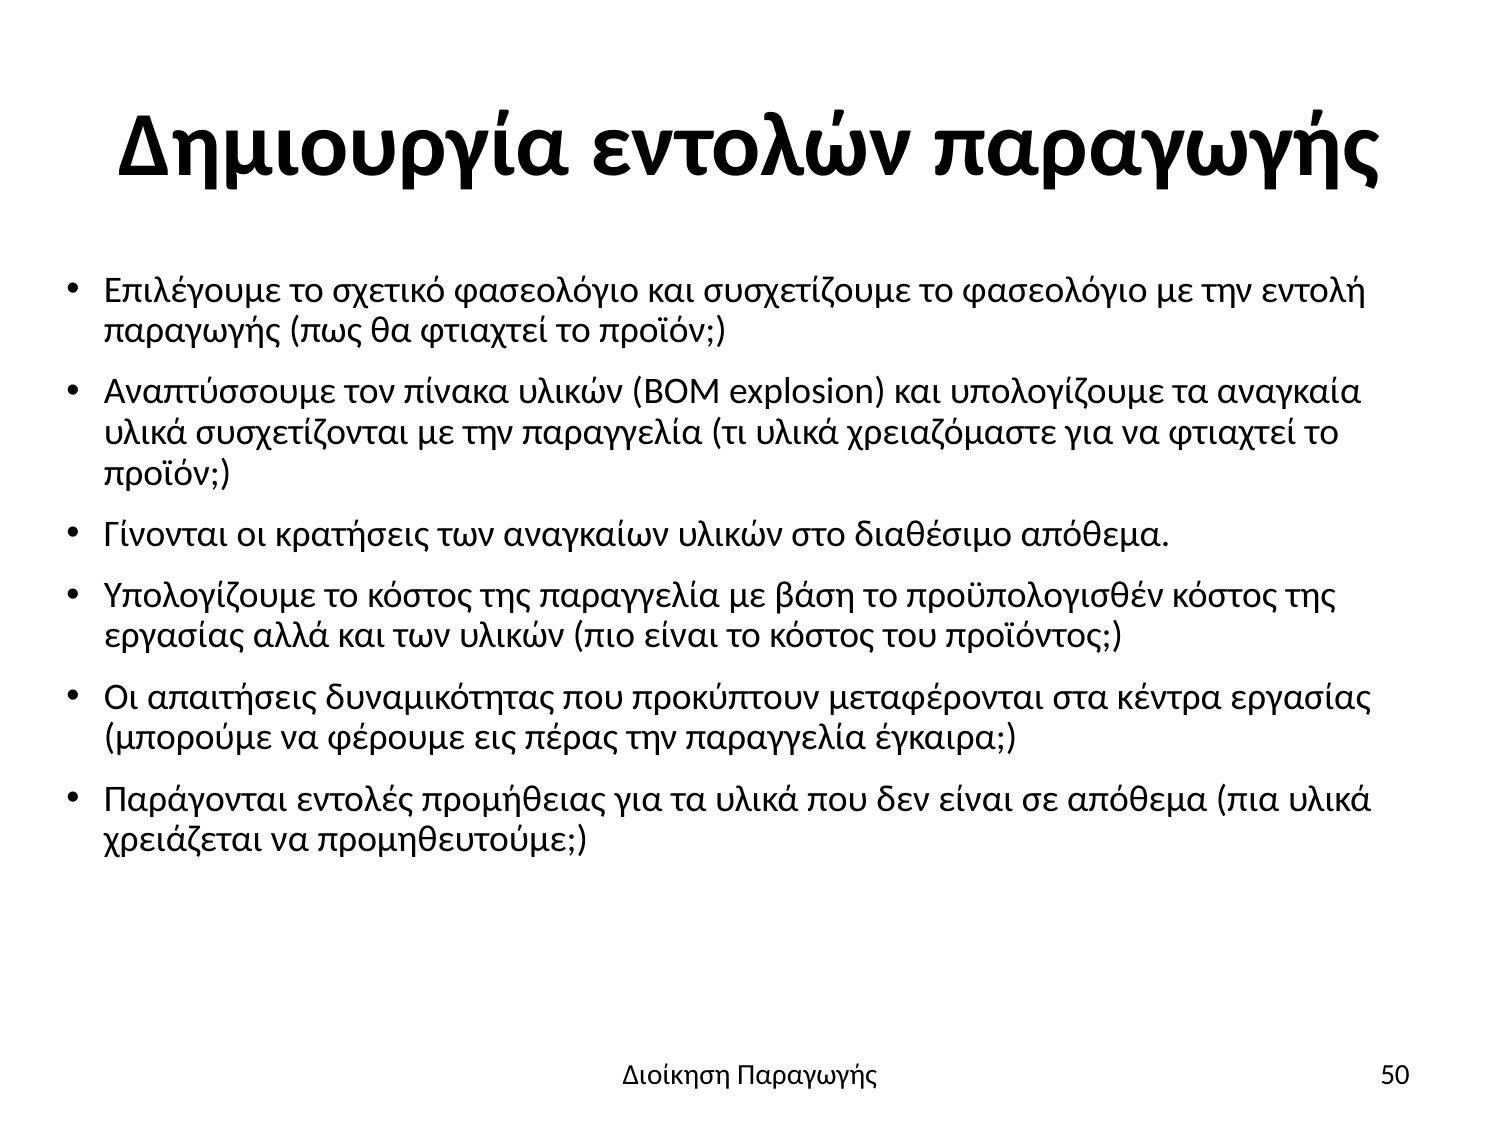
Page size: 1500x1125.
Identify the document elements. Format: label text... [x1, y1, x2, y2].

text_box Επιλέγουμε το σχετικό φασεολόγιο και συσχετίζουμε το φασεολόγιο με την εντολή παραγωγής (πως θα φτιαχτεί το προϊόν;) Αναπτύσσουμε τον πίνακα υλικών (BOM explosion) και υπολογίζουμε τα αναγκαία υλικά συσχετίζονται με την παραγγελία (τι υλικά χρειαζόμαστε για να φτιαχτεί το προϊόν;) Γίνονται οι κρατήσεις των αναγκαίων υλικών στο διαθέσιμο απόθεμα. Υπολογίζουμε το κόστος της παραγγελία με βάση το προϋπολογισθέν κόστος της εργασίας αλλά και των υλικών (πιο είναι το κόστος του προϊόντος;) Οι απαιτήσεις δυναμικότητας που προκύπτουν μεταφέρονται στα κέντρα εργασίας (μπορούμε να φέρουμε εις πέρας την παραγγελία έγκαιρα;) Παράγονται εντολές προμήθειας για τα υλικά που δεν είναι σε απόθεμα (πια υλικά χρειάζεται να προμηθευτούμε;) [51, 262, 1425, 929]
title Δημιουργία εντολών παραγωγής [75, 45, 1425, 233]
slide_number 50 [1074, 1042, 1425, 1103]
footer Διοίκηση Παραγωγής [512, 1042, 988, 1103]
